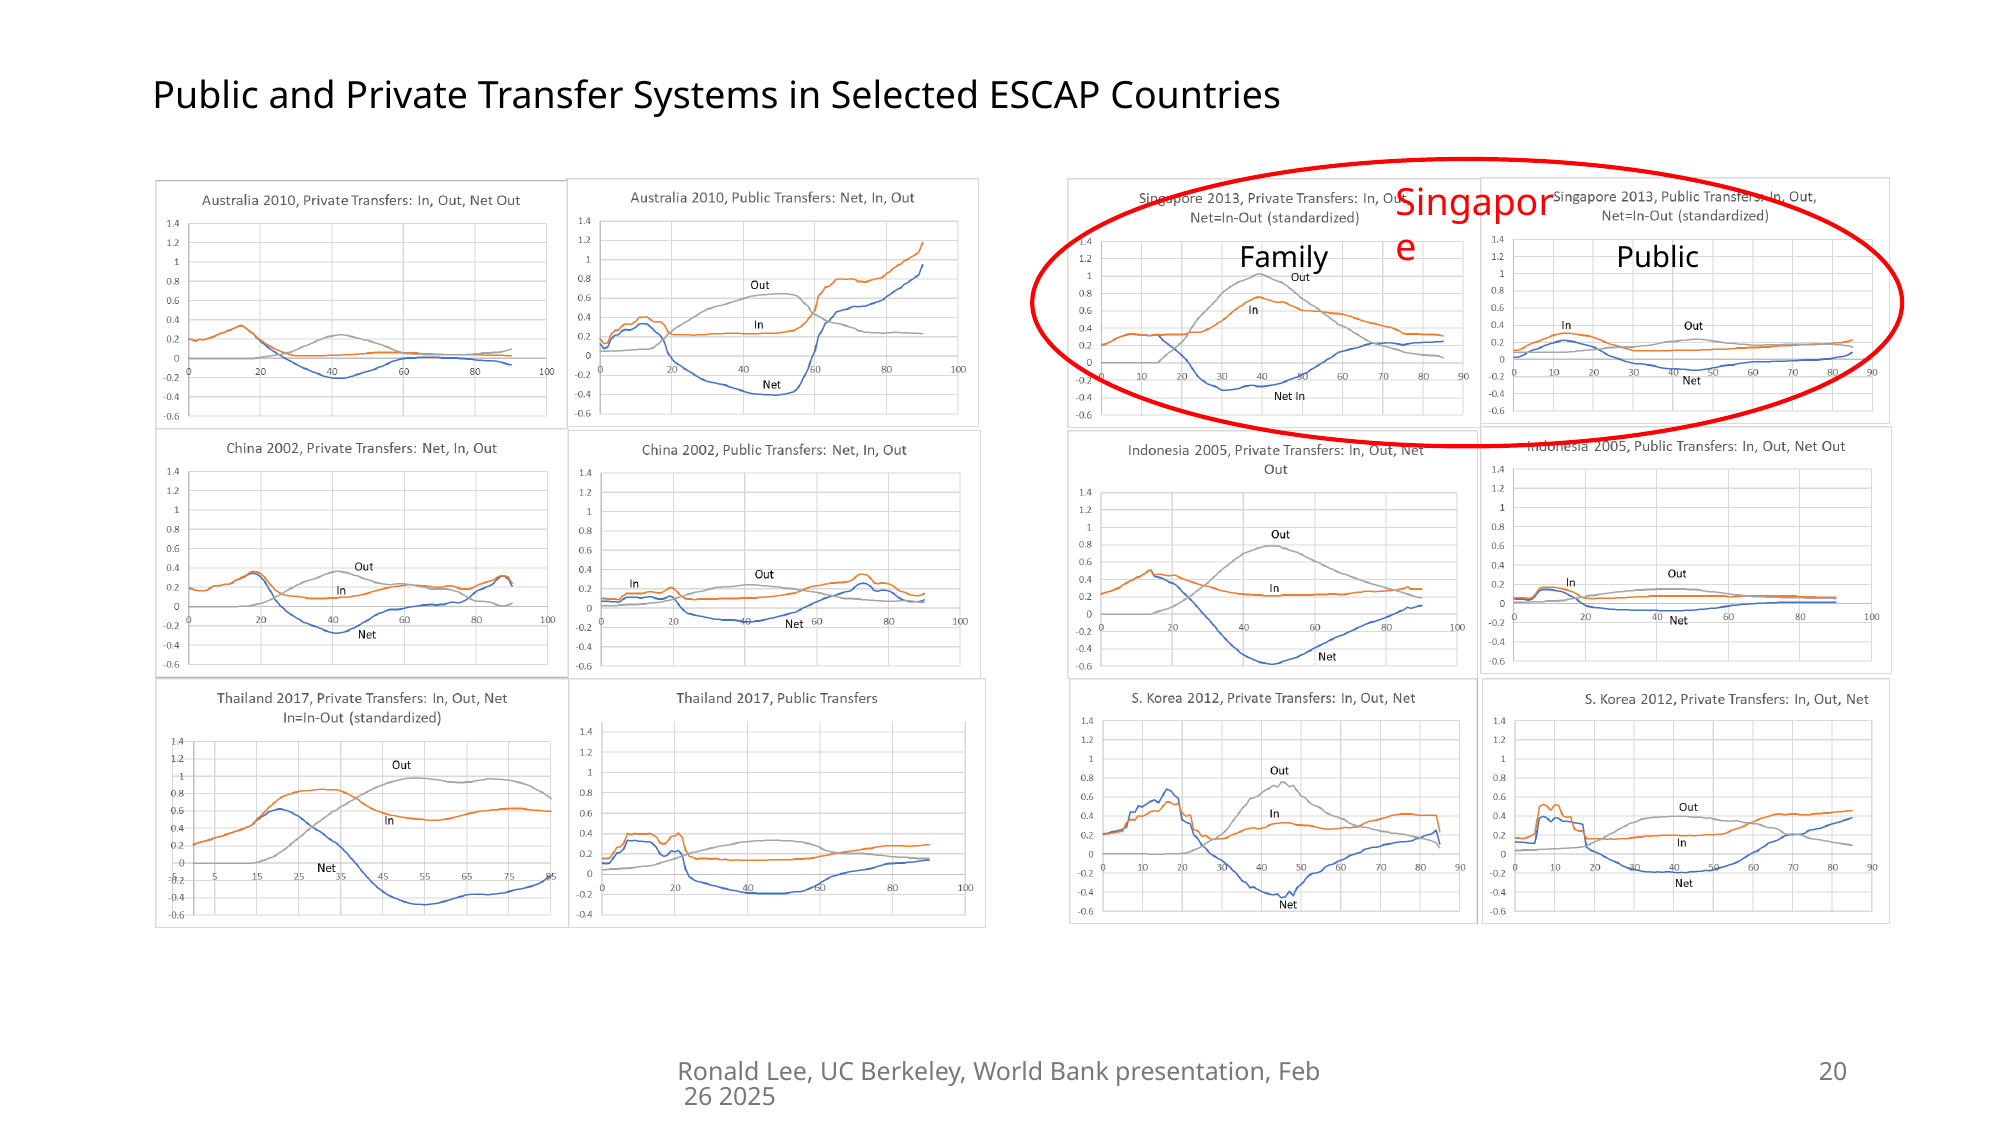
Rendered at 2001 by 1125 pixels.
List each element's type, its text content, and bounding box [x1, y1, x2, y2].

text_box [1890, 266, 1904, 339]
picture [154, 178, 986, 928]
text_box [1242, 157, 1687, 178]
title Public and Private Transfer Systems in Selected ESCAP Countries [137, 59, 1863, 134]
slide_number 20 [1412, 1042, 1863, 1103]
picture [1066, 177, 1892, 925]
text_box [1030, 245, 1066, 361]
footer Ronald Lee, UC Berkeley, World Bank presentation, Feb 26 2025 [662, 1042, 1338, 1103]
